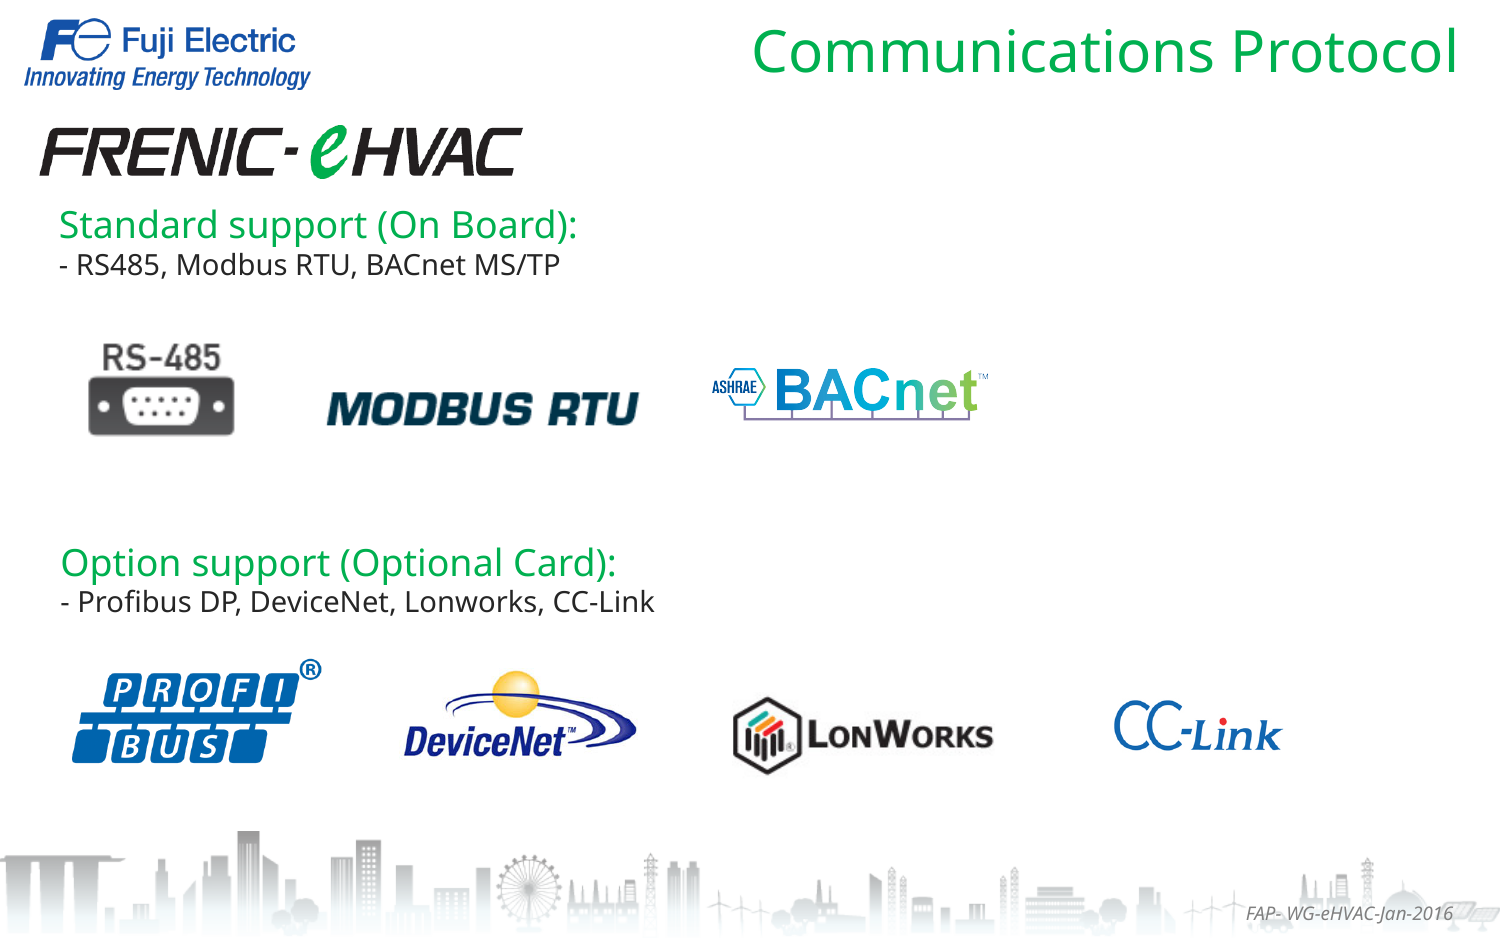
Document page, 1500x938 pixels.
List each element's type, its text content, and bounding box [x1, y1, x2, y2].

text_box Communications Protocol [737, 6, 1475, 91]
text_box Option support (Optional Card): - Profibus DP, DeviceNet, Lonworks, CC-Link [45, 531, 671, 626]
picture [1106, 693, 1288, 757]
picture [712, 368, 988, 425]
picture [324, 380, 663, 438]
picture [0, 830, 1500, 938]
picture [399, 668, 638, 760]
picture [24, 18, 311, 90]
picture [87, 330, 242, 444]
picture [37, 118, 526, 180]
picture [731, 691, 995, 782]
picture [69, 643, 333, 783]
text_box Standard support (On Board): - RS485, Modbus RTU, BACnet MS/TP [44, 194, 594, 289]
